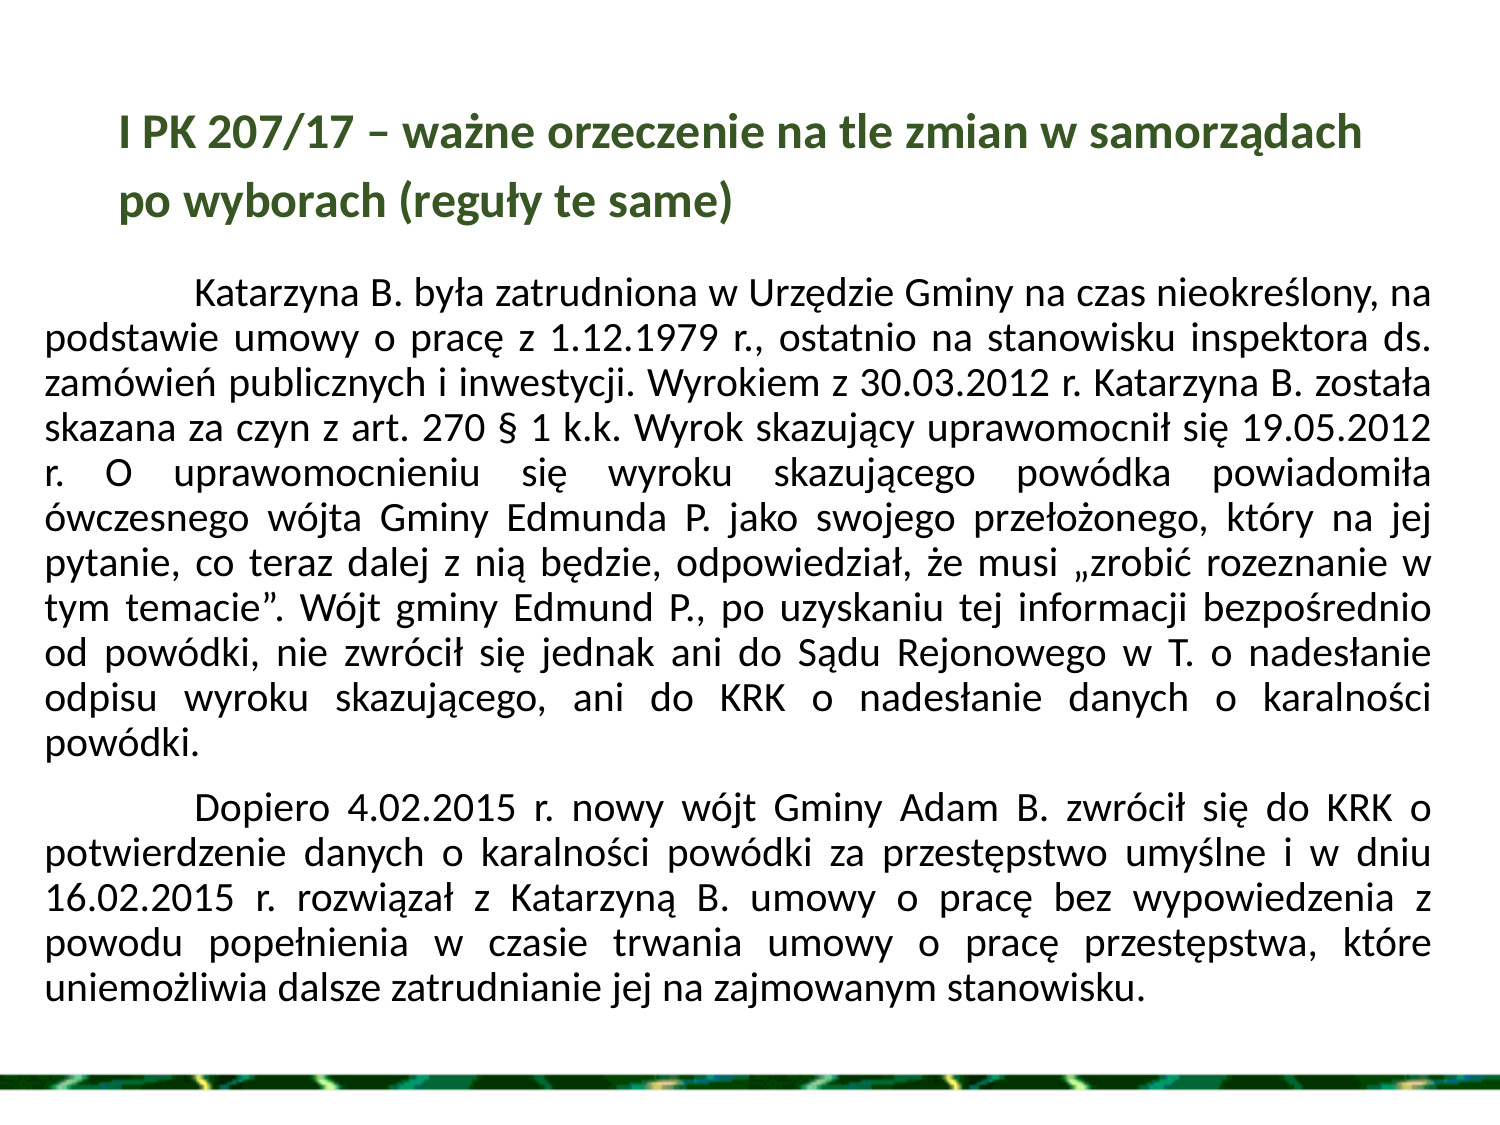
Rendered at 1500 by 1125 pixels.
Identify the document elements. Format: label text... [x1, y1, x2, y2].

picture [0, 1070, 1500, 1096]
title I PK 207/17 – ważne orzeczenie na tle zmian w samorządach po wyborach (reguły te same) [103, 59, 1397, 262]
list Katarzyna B. była zatrudniona w Urzędzie Gminy na czas nieokreślony, na podstawie umowy o pracę z 1.12.1979 r., ostatnio na stanowisku inspektora ds. zamówień publicznych i inwestycji. Wyrokiem z 30.03.2012 r. Katarzyna B. została skazana za czyn z art. 270 § 1 k.k. Wyrok skazujący uprawomocnił się 19.05.2012 r. O uprawomocnieniu się wyroku skazującego powódka powiadomiła ówczesnego wójta Gminy Edmunda P. jako swojego przełożonego, który na jej pytanie, co teraz dalej z nią będzie, odpowiedział, że musi „zrobić rozeznanie w tym temacie”. Wójt gminy Edmund P., po uzyskaniu tej informacji bezpośrednio od powódki, nie zwrócił się jednak ani do Sądu Rejonowego w T. o nadesłanie odpisu wyroku skazującego, ani do KRK o nadesłanie danych o karalności powódki. Dopiero 4.02.2015 r. nowy wójt Gminy Adam B. zwrócił się do KRK o potwierdzenie danych o karalności powódki za przestępstwo umyślne i w dniu 16.02.2015 r. rozwiązał z Katarzyną B. umowy o pracę bez wypowiedzenia z powodu popełnienia w czasie trwania umowy o pracę przestępstwa, które uniemożliwia dalsze zatrudnianie jej na zajmowanym stanowisku. [29, 262, 1447, 1005]
